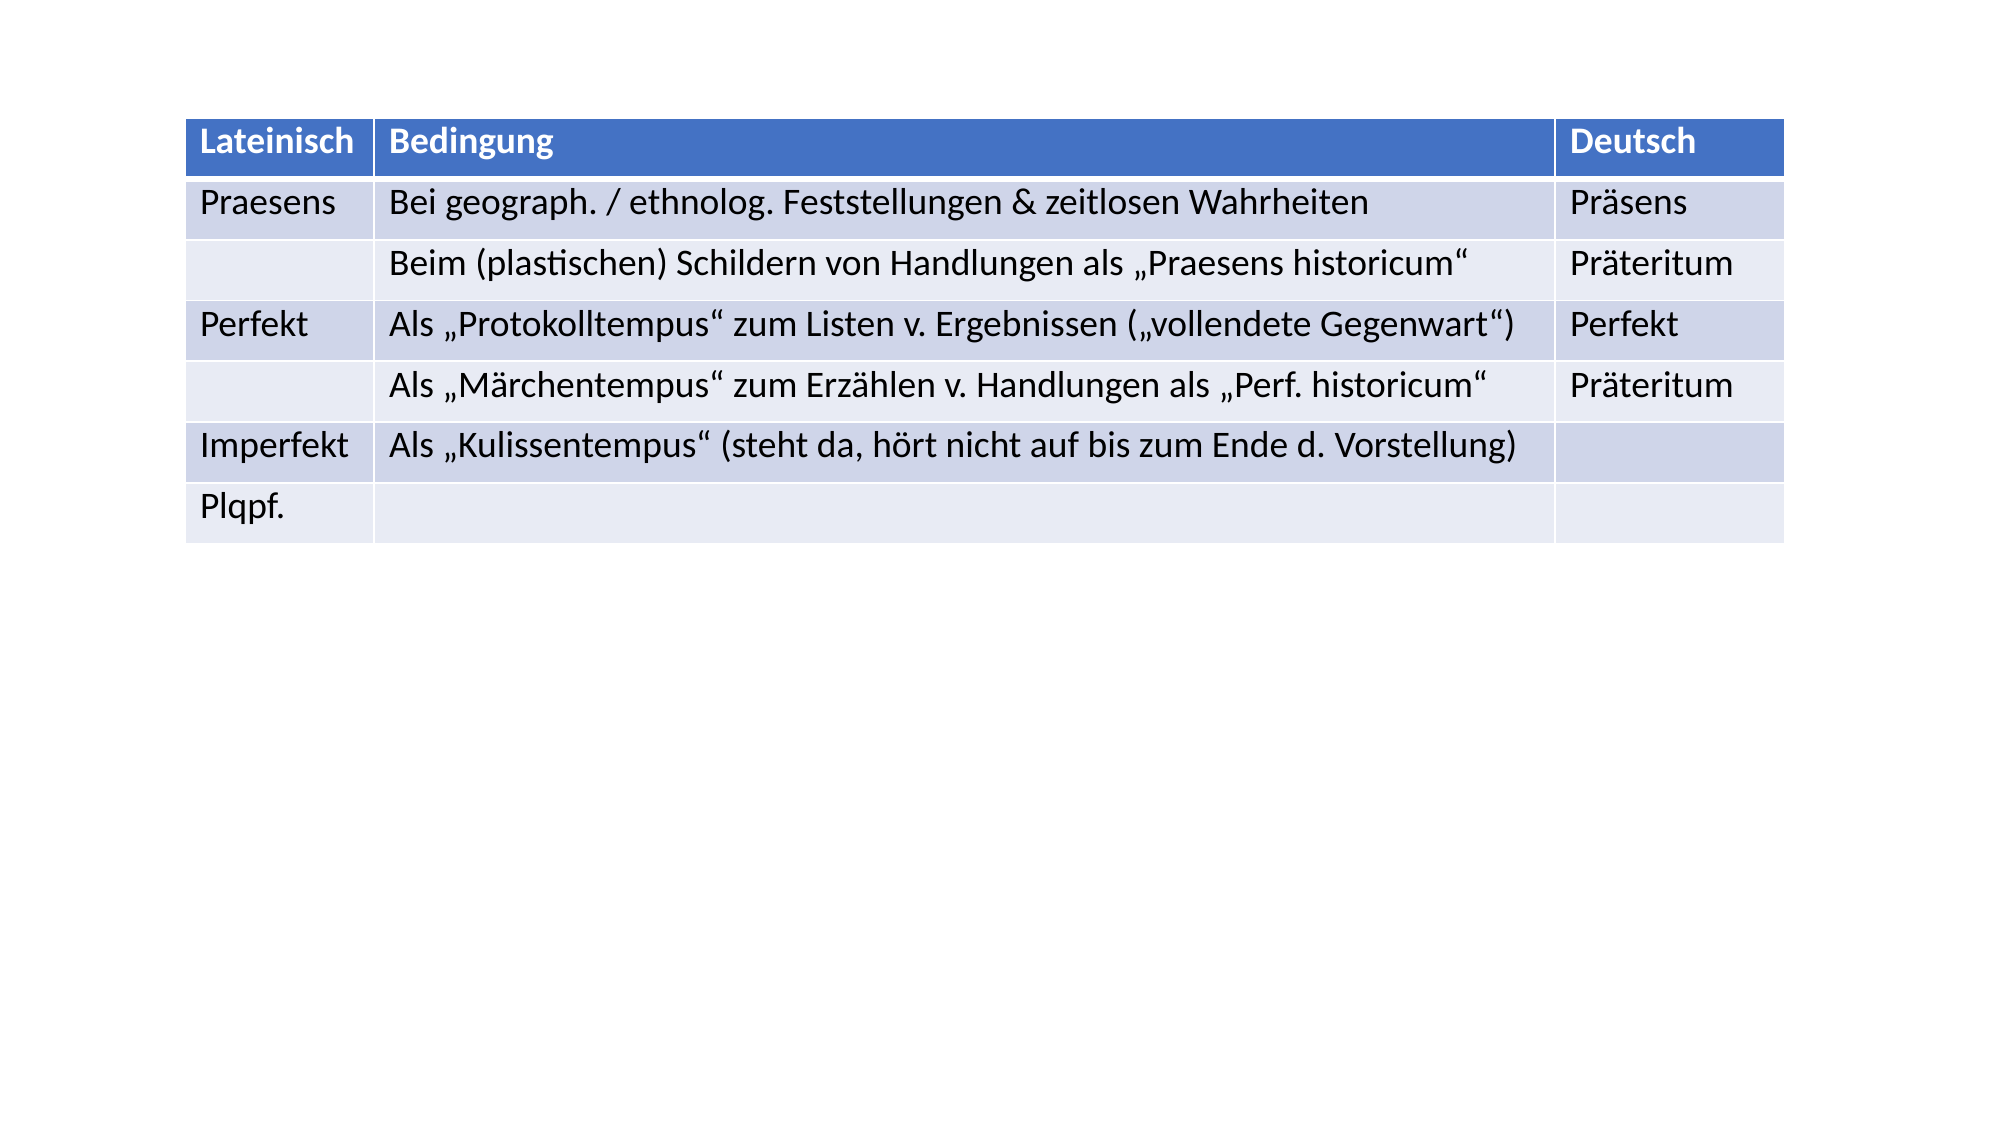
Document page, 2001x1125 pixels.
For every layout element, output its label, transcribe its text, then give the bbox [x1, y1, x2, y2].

table_header Lateinisch [186, 119, 373, 176]
table_cell [186, 241, 373, 300]
table_cell Praesens [186, 182, 373, 239]
table_cell Präsens [1556, 182, 1784, 239]
table_cell Bei geograph. / ethnolog. Feststellungen & zeitlosen Wahrheiten [375, 182, 1554, 239]
table_cell [375, 484, 1554, 543]
table_header Deutsch [1556, 119, 1784, 176]
table_header Bedingung [375, 119, 1554, 176]
table_cell Perfekt [1556, 301, 1784, 360]
table_cell [1556, 484, 1784, 543]
table_cell Als „Kulissentempus“ (steht da, hört nicht auf bis zum Ende d. Vorstellung) [375, 423, 1554, 482]
table_cell Als „Märchentempus“ zum Erzählen v. Handlungen als „Perf. historicum“ [375, 362, 1554, 421]
table_cell Beim (plastischen) Schildern von Handlungen als „Praesens historicum“ [375, 241, 1554, 300]
table_cell Imperfekt [186, 423, 373, 482]
table_cell Plqpf. [186, 484, 373, 543]
table_cell Präteritum [1556, 362, 1784, 421]
table_cell Präteritum [1556, 241, 1784, 300]
table_cell [1556, 423, 1784, 482]
table_cell [186, 362, 373, 421]
table_cell Perfekt [186, 301, 373, 360]
table_cell Als „Protokolltempus“ zum Listen v. Ergebnissen („vollendete Gegenwart“) [375, 301, 1554, 360]
